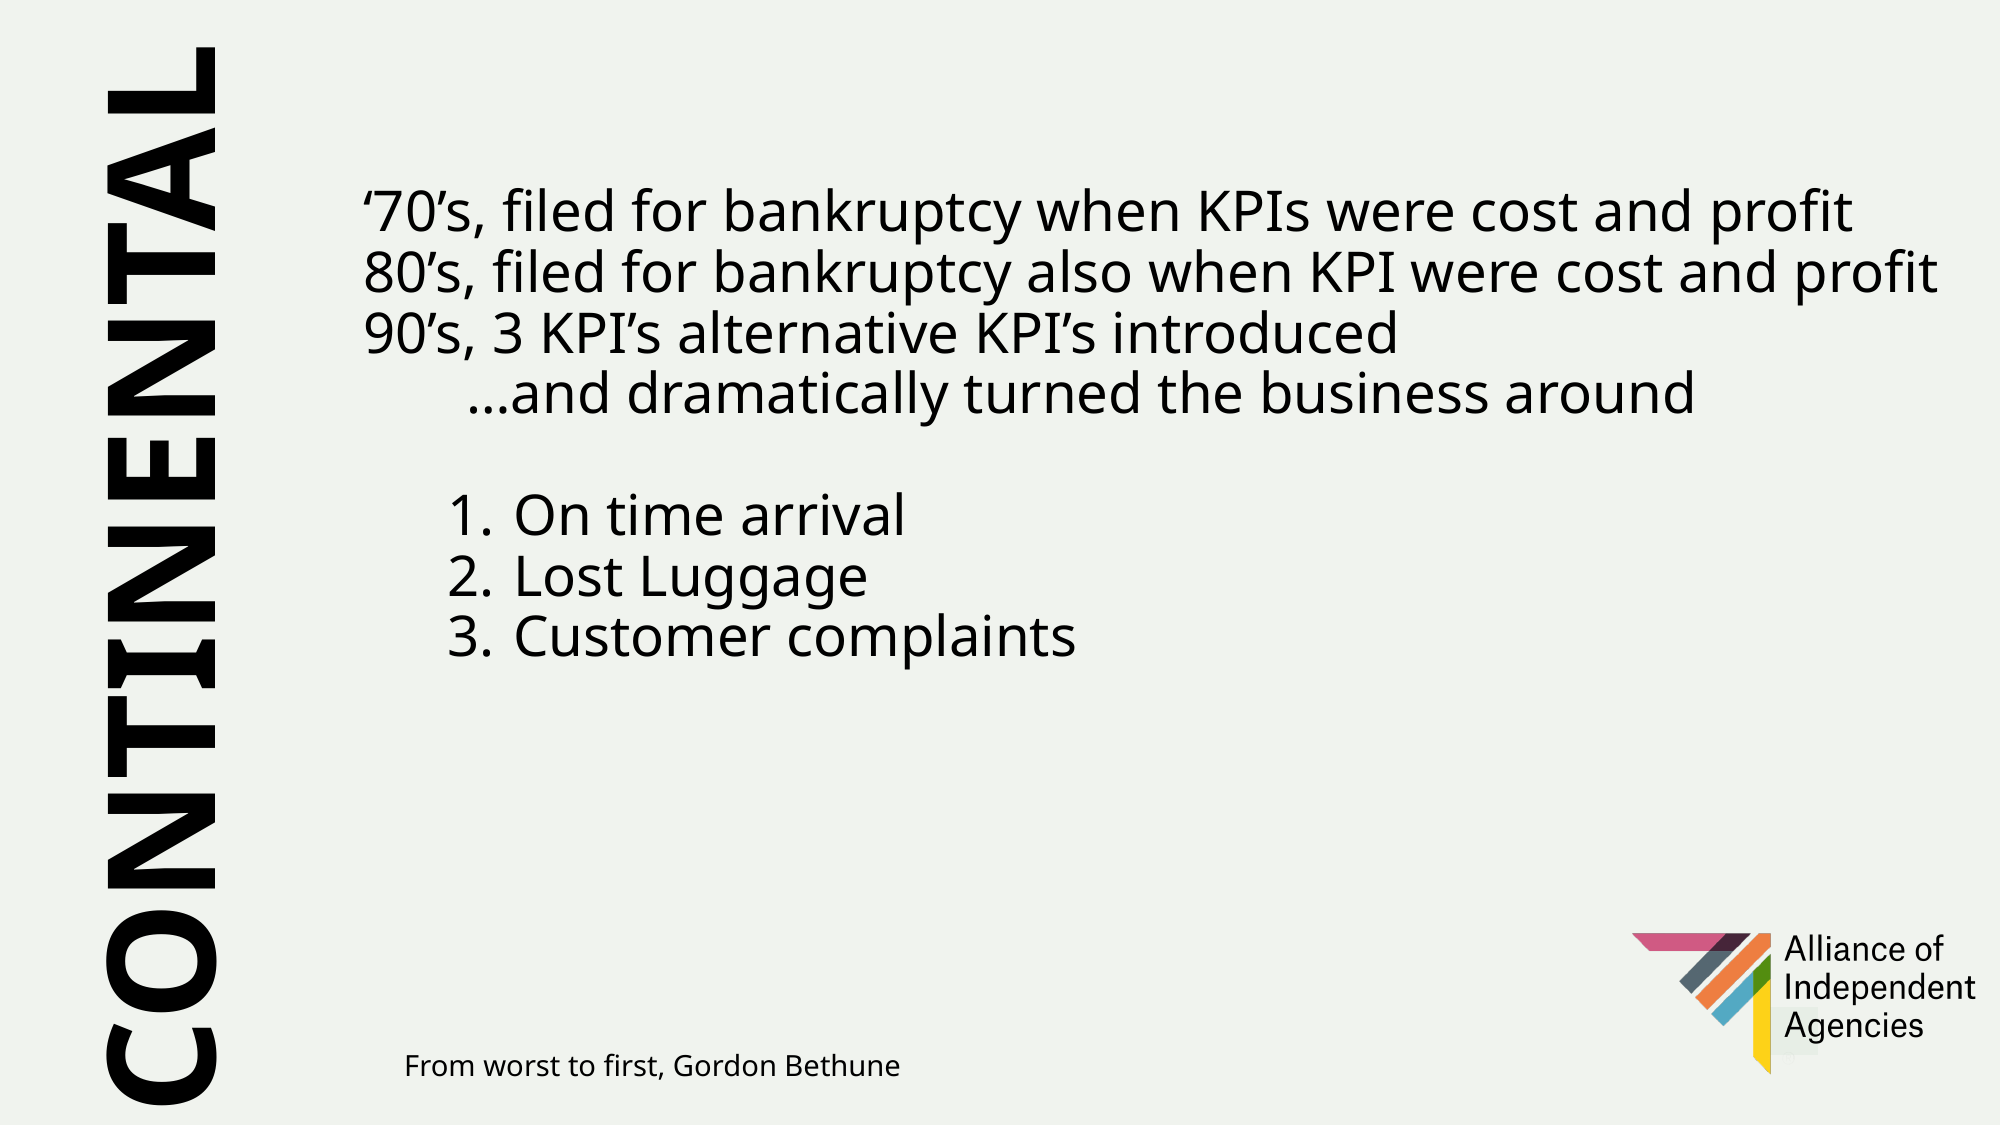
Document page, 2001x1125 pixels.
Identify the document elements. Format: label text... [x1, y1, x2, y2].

text_box From worst to first, Gordon Bethune [389, 1032, 1566, 1098]
picture [1545, 810, 2001, 1125]
list CONTINENTAL [86, 10, 252, 1115]
list ‘70’s, filed for bankruptcy when KPIs were cost and profit 80’s, filed for bankruptcy also when KPI were cost and profit 90’s, 3 KPI’s alternative KPI’s introduced …and dramatically turned the business around On time arrival Lost Luggage Customer complaints [363, 183, 2000, 779]
